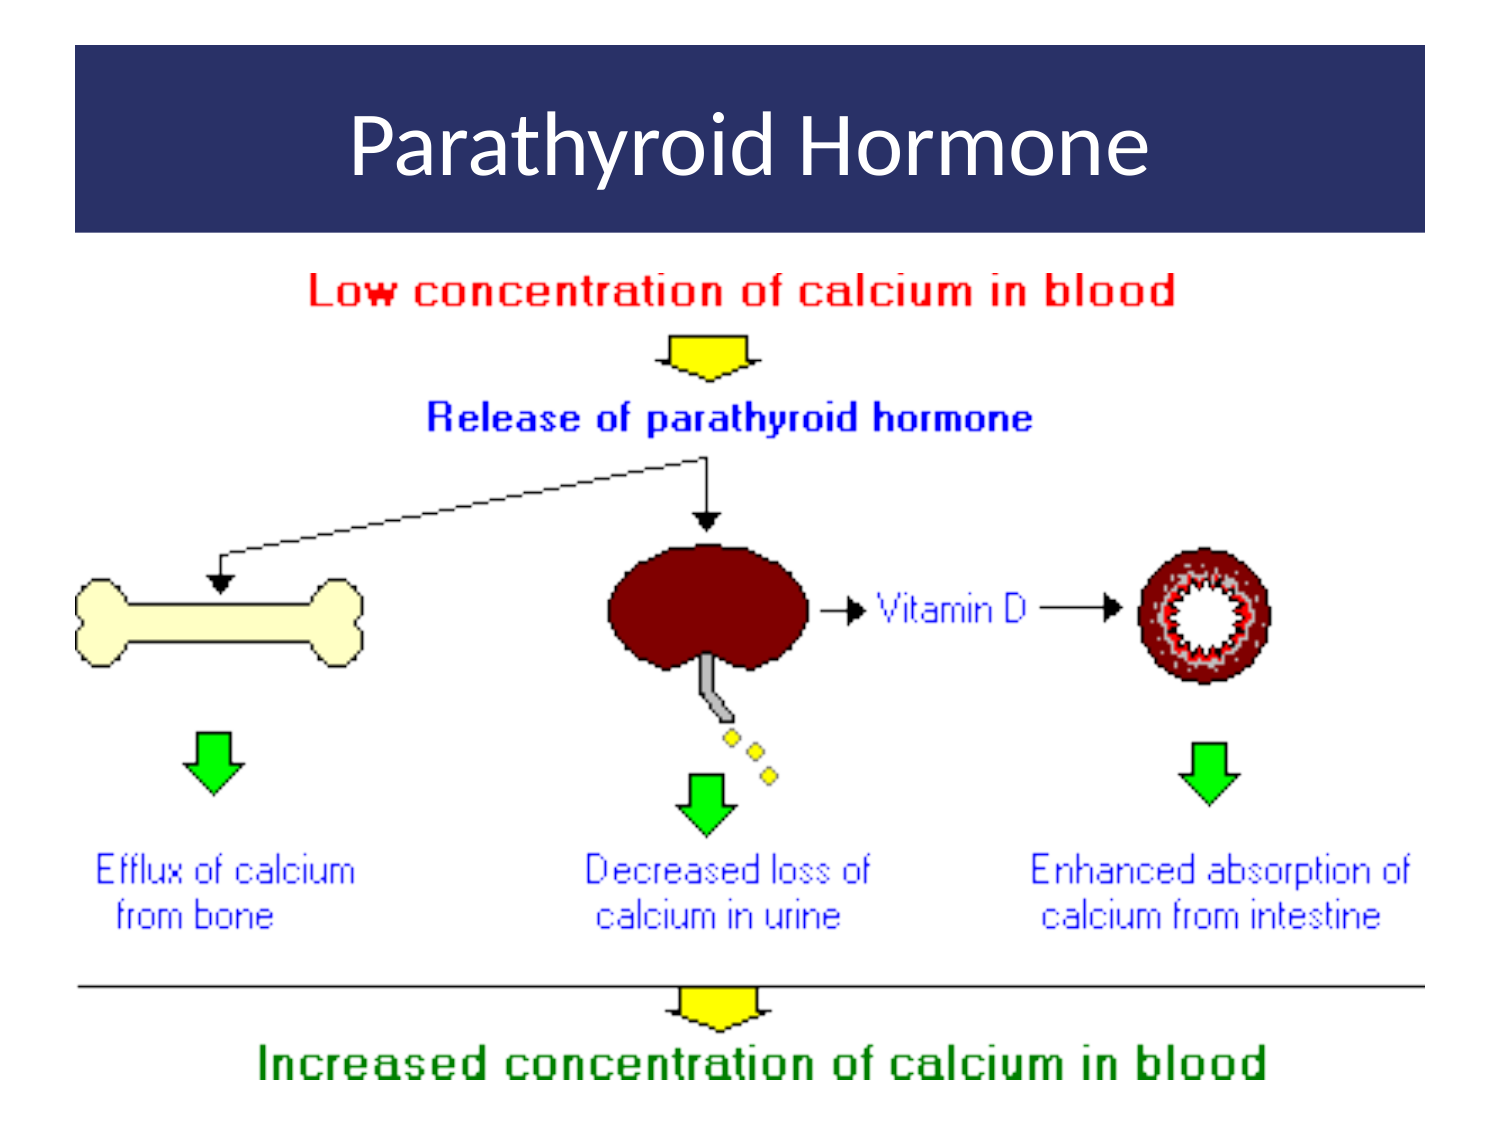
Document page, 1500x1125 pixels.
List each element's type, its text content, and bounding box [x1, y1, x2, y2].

title Parathyroid Hormone [75, 45, 1425, 233]
picture [74, 272, 1426, 1081]
